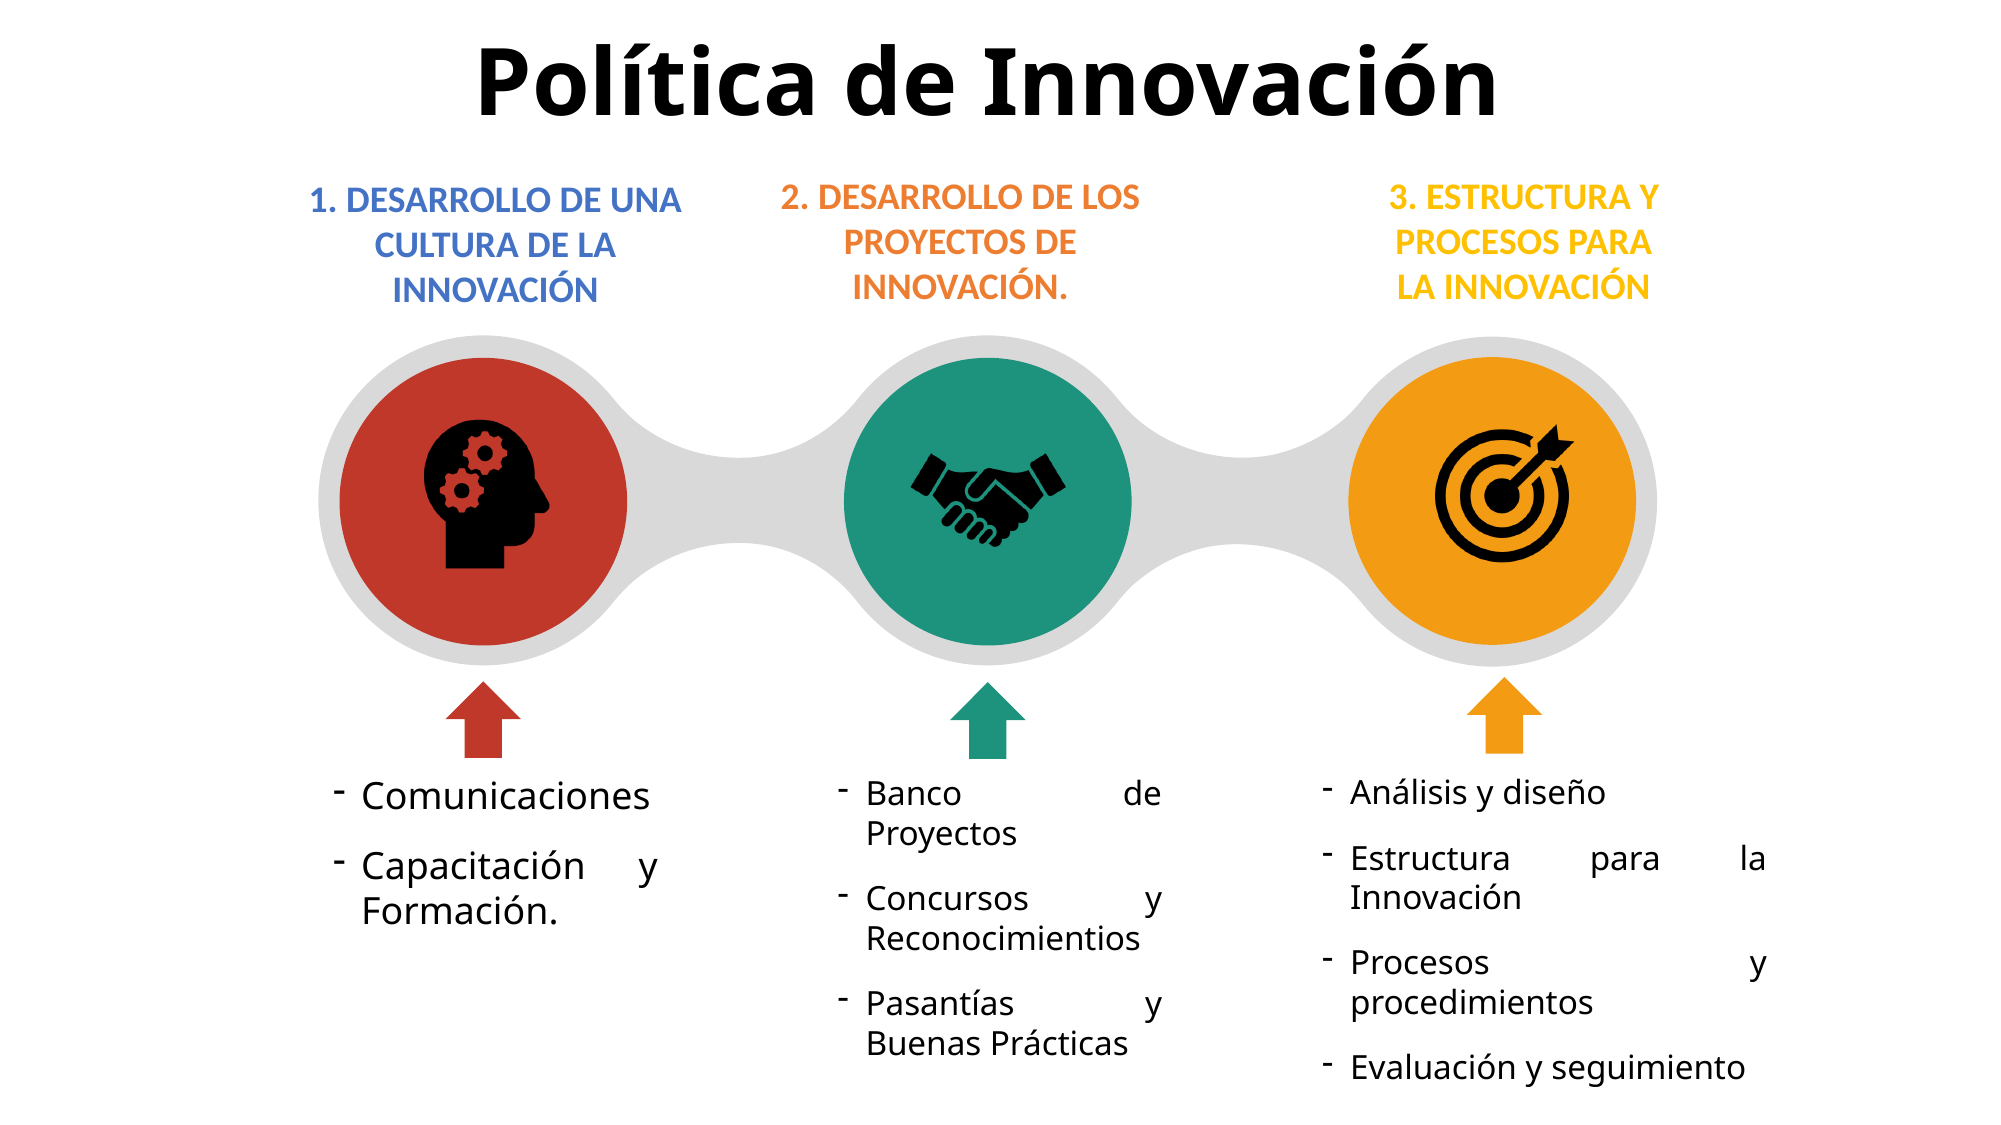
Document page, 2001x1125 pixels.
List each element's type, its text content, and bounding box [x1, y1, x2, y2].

picture [398, 409, 575, 586]
text_box Análisis y diseño Estructura para la Innovación Procesos y procedimientos Evaluación y seguimiento [1307, 764, 1783, 1094]
text_box [1466, 677, 1543, 754]
text_box [445, 681, 522, 758]
text_box Comunicaciones Capacitación y Formación. [318, 764, 673, 940]
picture [1420, 409, 1589, 577]
text_box 2. Desarrollo de los proyectos de innovación. [743, 164, 1178, 315]
title Política de Innovación [184, 26, 1792, 143]
text_box 1. Desarrollo de una cultura de la Innovación [289, 167, 702, 318]
text_box [950, 682, 1026, 759]
picture [902, 414, 1074, 586]
text_box Banco de Proyectos Concursos y Reconocimientios Pasantías y Buenas Prácticas [822, 764, 1178, 1070]
text_box 3. Estructura y Procesos para la innovación [1360, 164, 1688, 315]
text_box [318, 335, 1658, 667]
